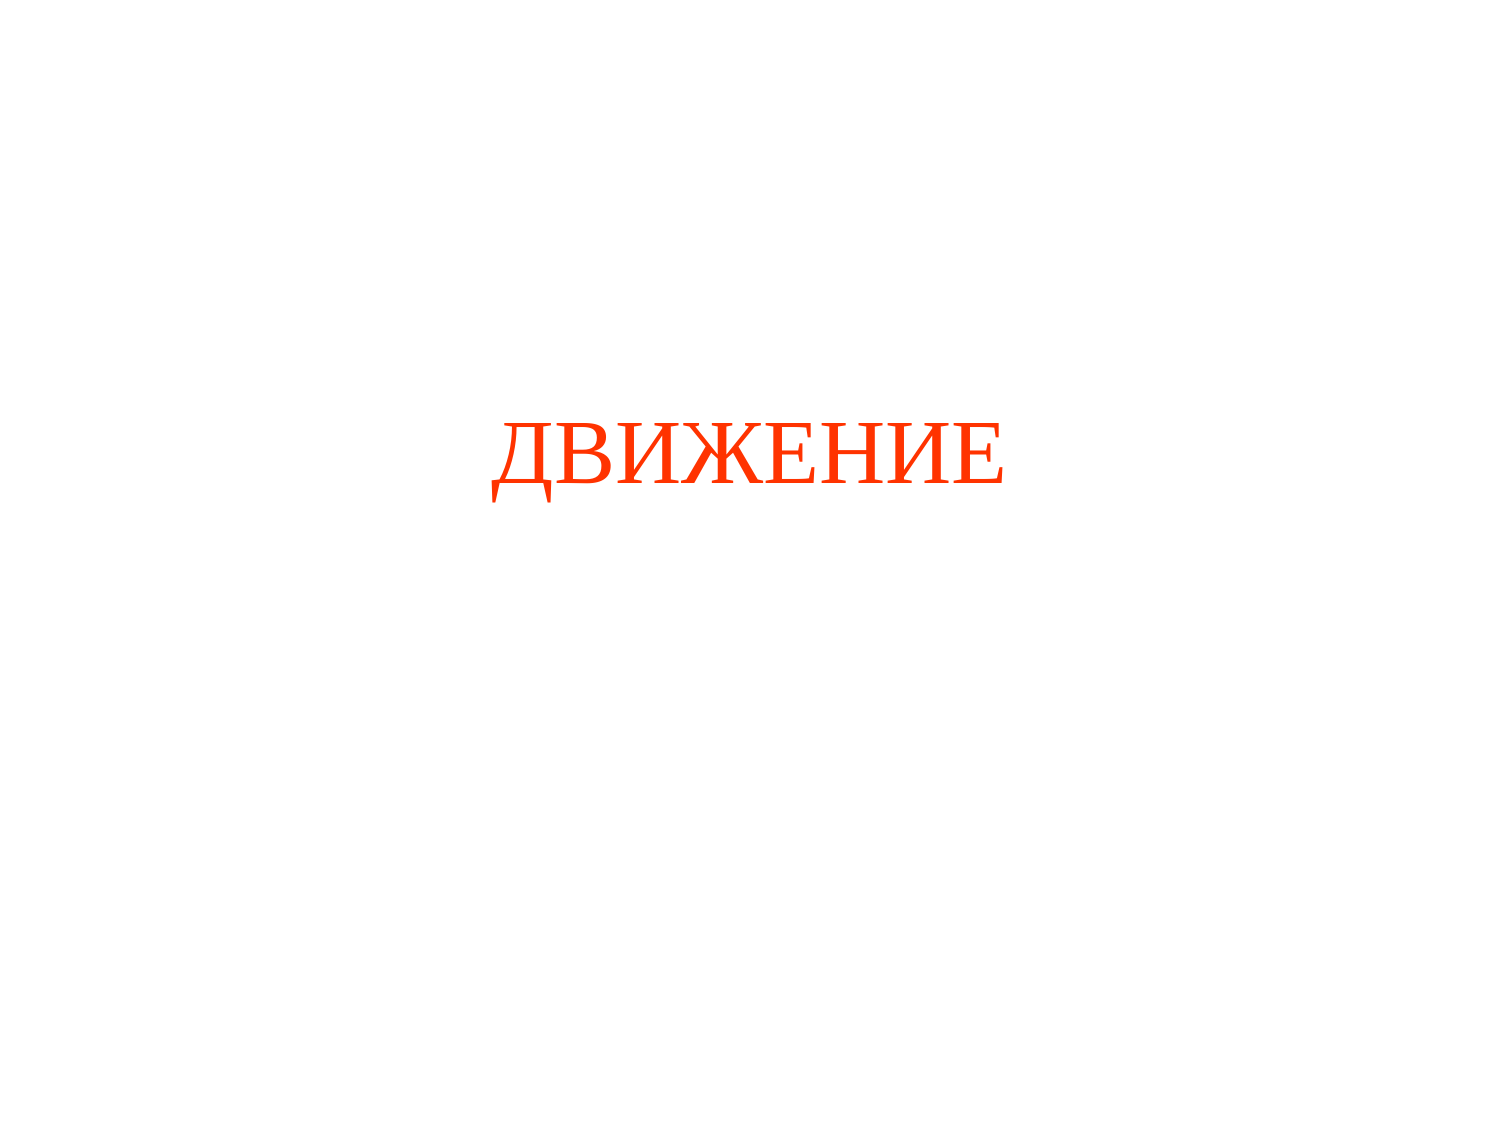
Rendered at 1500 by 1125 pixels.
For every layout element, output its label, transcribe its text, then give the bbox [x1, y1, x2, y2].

title ДВИЖЕНИЕ [112, 397, 1388, 498]
